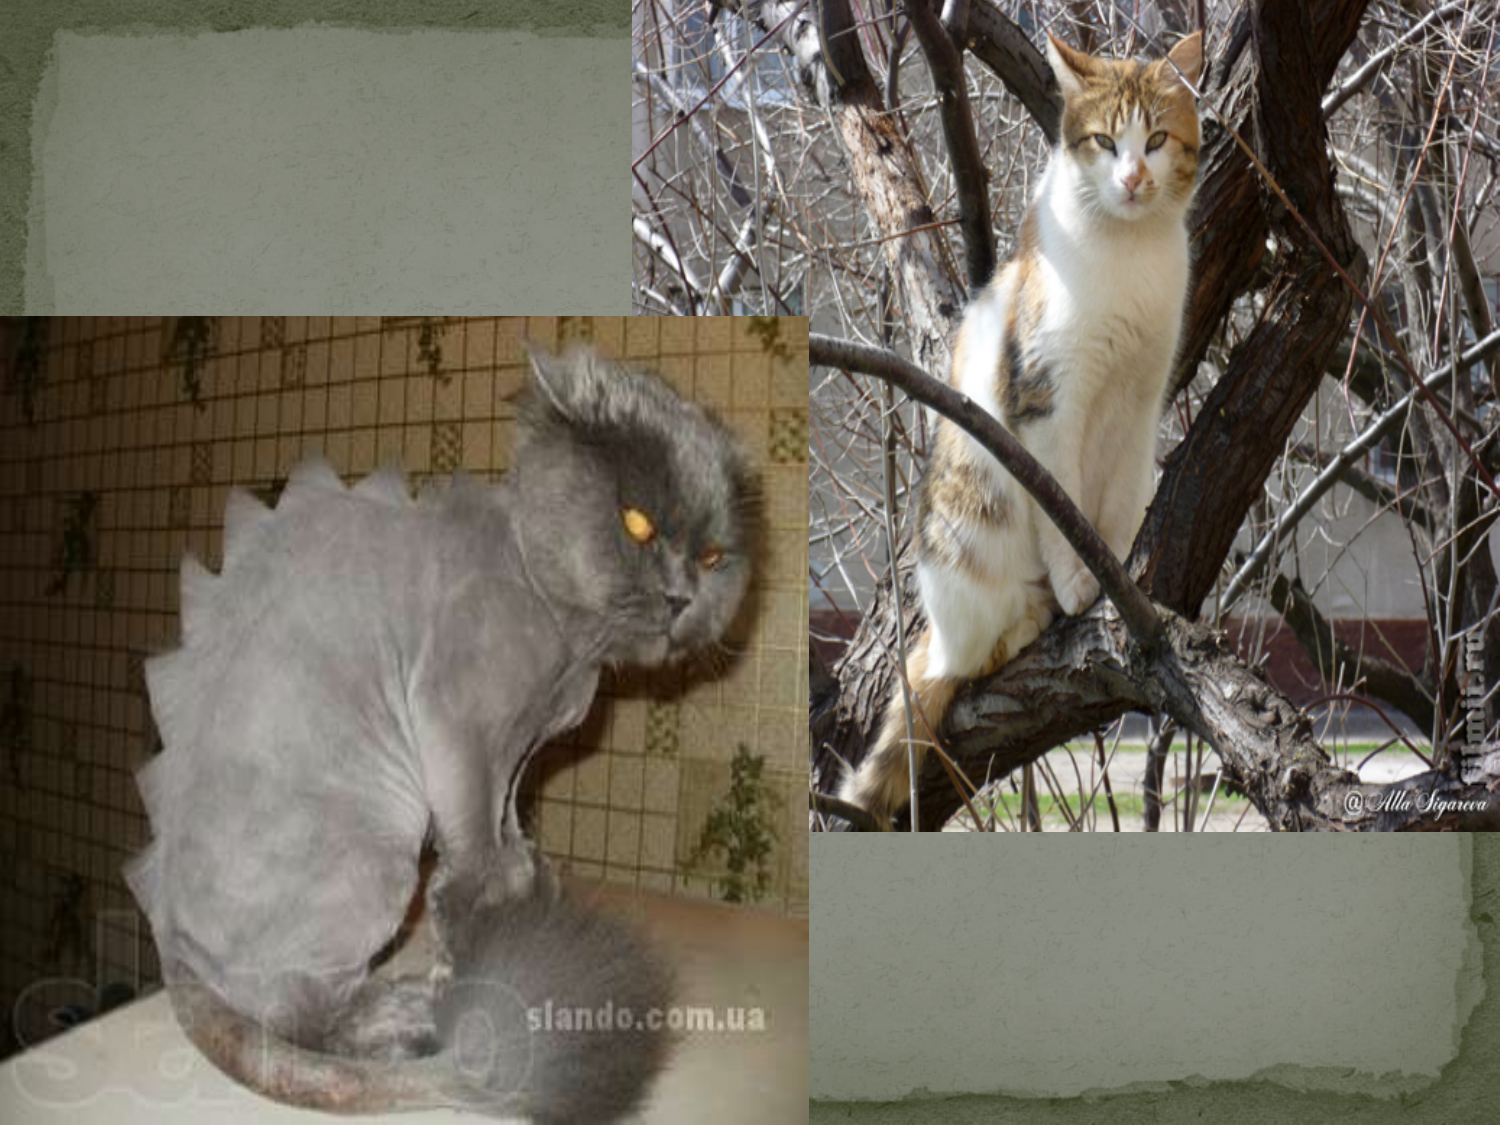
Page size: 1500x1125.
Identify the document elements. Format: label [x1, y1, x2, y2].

picture [0, 316, 809, 1125]
list [635, 2, 1499, 830]
